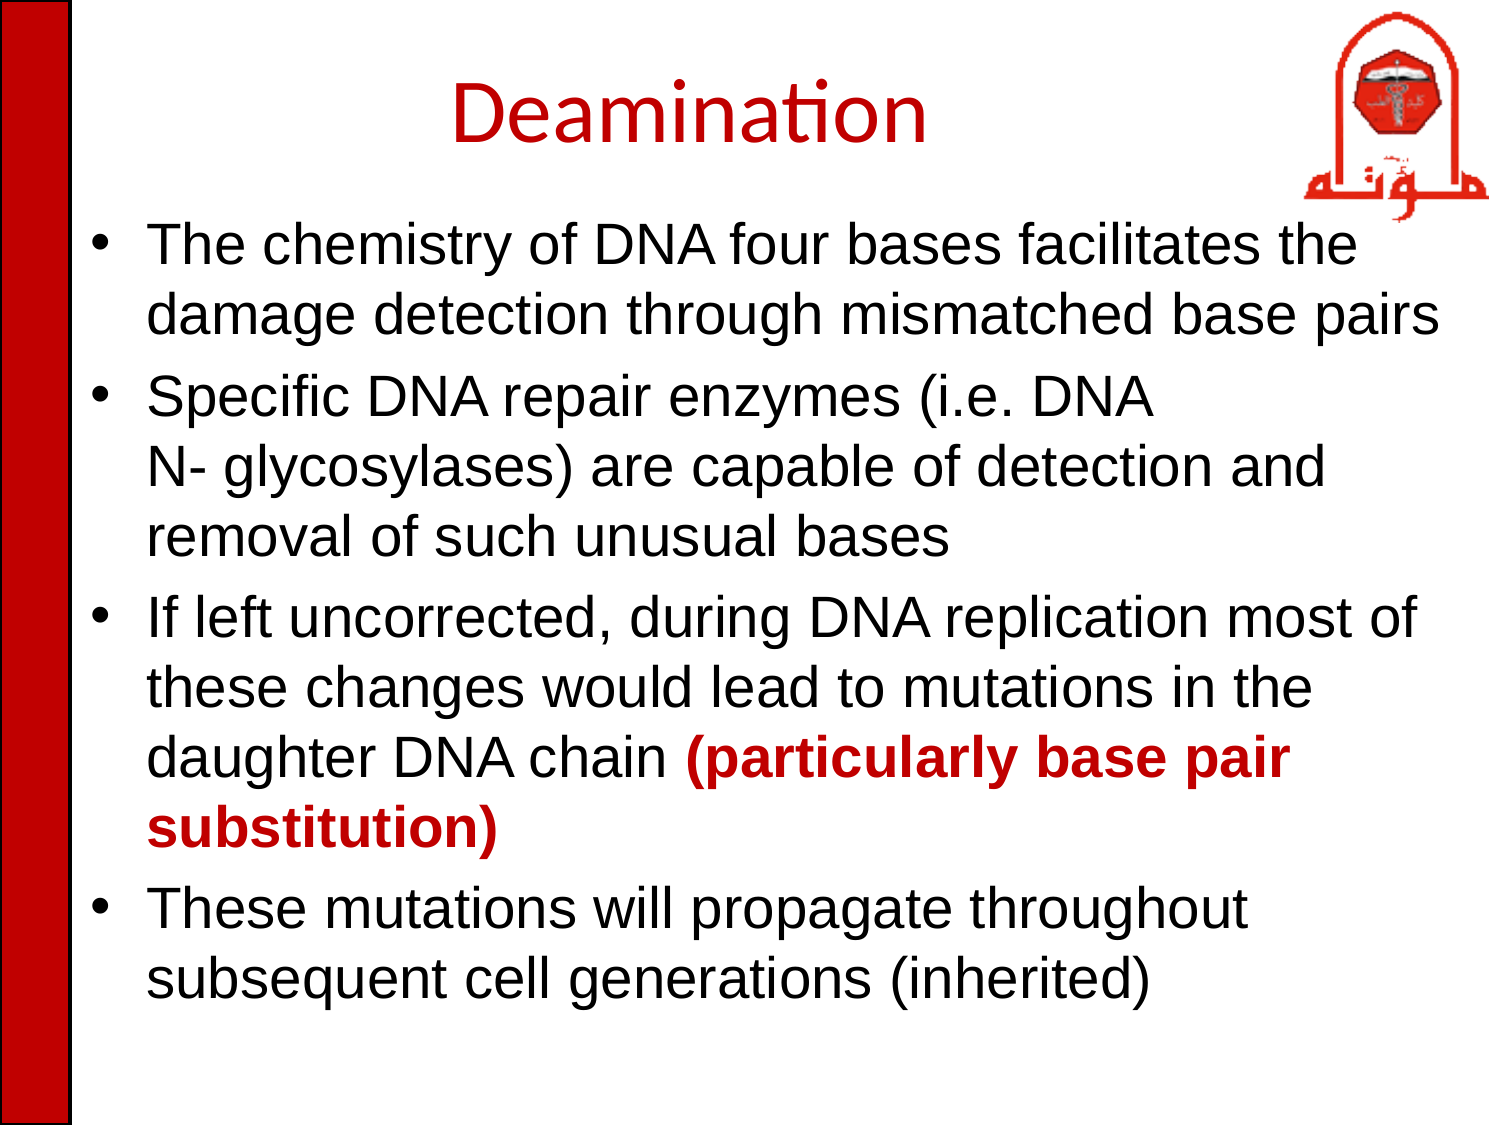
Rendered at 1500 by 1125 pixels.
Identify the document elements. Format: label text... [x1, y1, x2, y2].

text_box [0, 0, 72, 1125]
list The chemistry of DNA four bases facilitates the damage detection through mismatched base pairs Specific DNA repair enzymes (i.e. DNA N- glycosylases) are capable of detection and removal of such unusual bases If left uncorrected, during DNA replication most of these changes would lead to mutations in the daughter DNA chain (particularly base pair substitution) These mutations will propagate throughout subsequent cell generations (inherited) [75, 199, 1500, 1125]
title Deamination [72, 11, 1297, 200]
picture [1300, 9, 1489, 223]
